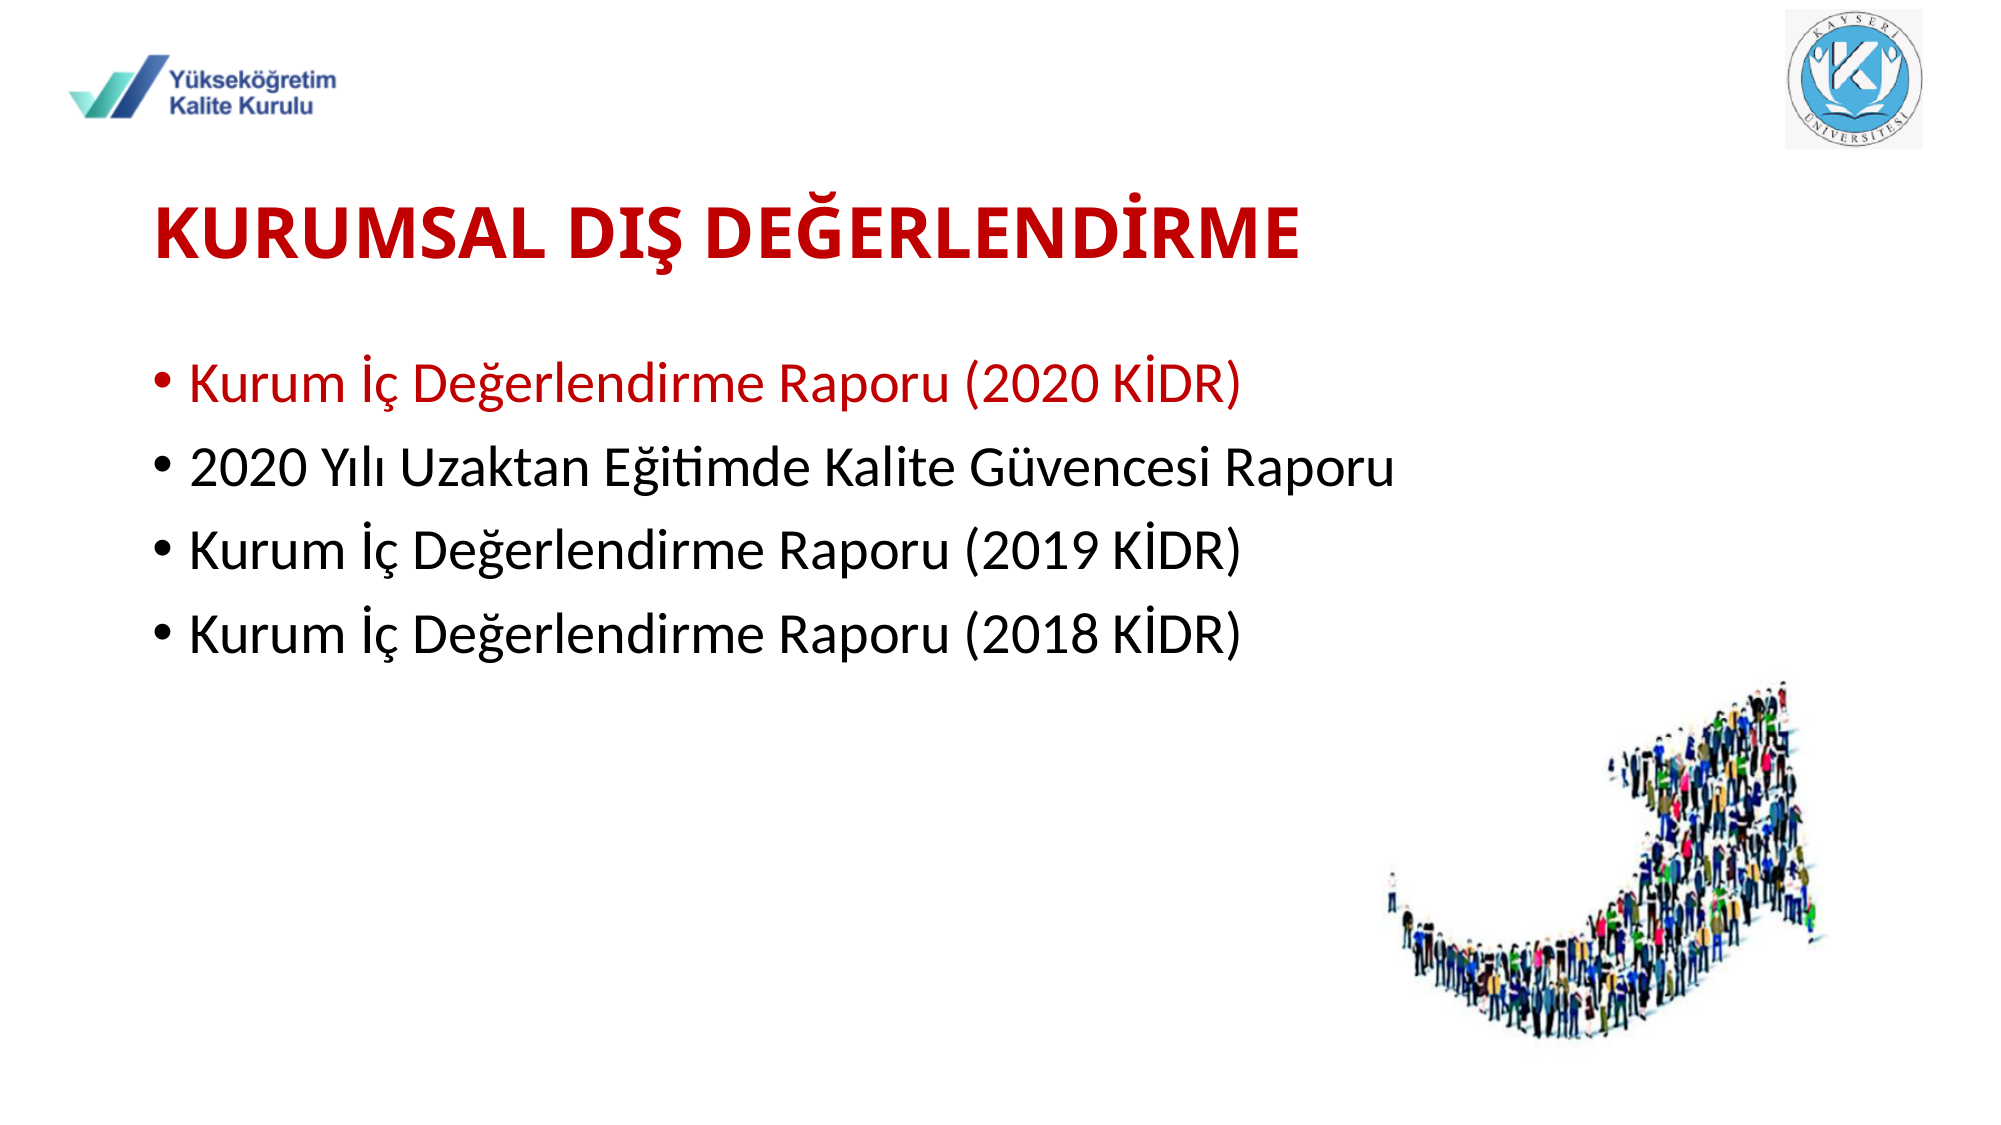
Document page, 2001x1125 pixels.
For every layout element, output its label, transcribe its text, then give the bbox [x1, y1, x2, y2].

picture [65, 45, 347, 138]
title KURUMSAL DIŞ DEĞERLENDİRME [137, 126, 1863, 344]
list Kurum İç Değerlendirme Raporu (2020 KİDR) 2020 Yılı Uzaktan Eğitimde Kalite Güvencesi Raporu Kurum İç Değerlendirme Raporu (2019 KİDR) Kurum İç Değerlendirme Raporu (2018 KİDR) [137, 344, 1863, 1059]
picture [1359, 661, 1836, 1070]
picture [1785, 9, 1927, 149]
